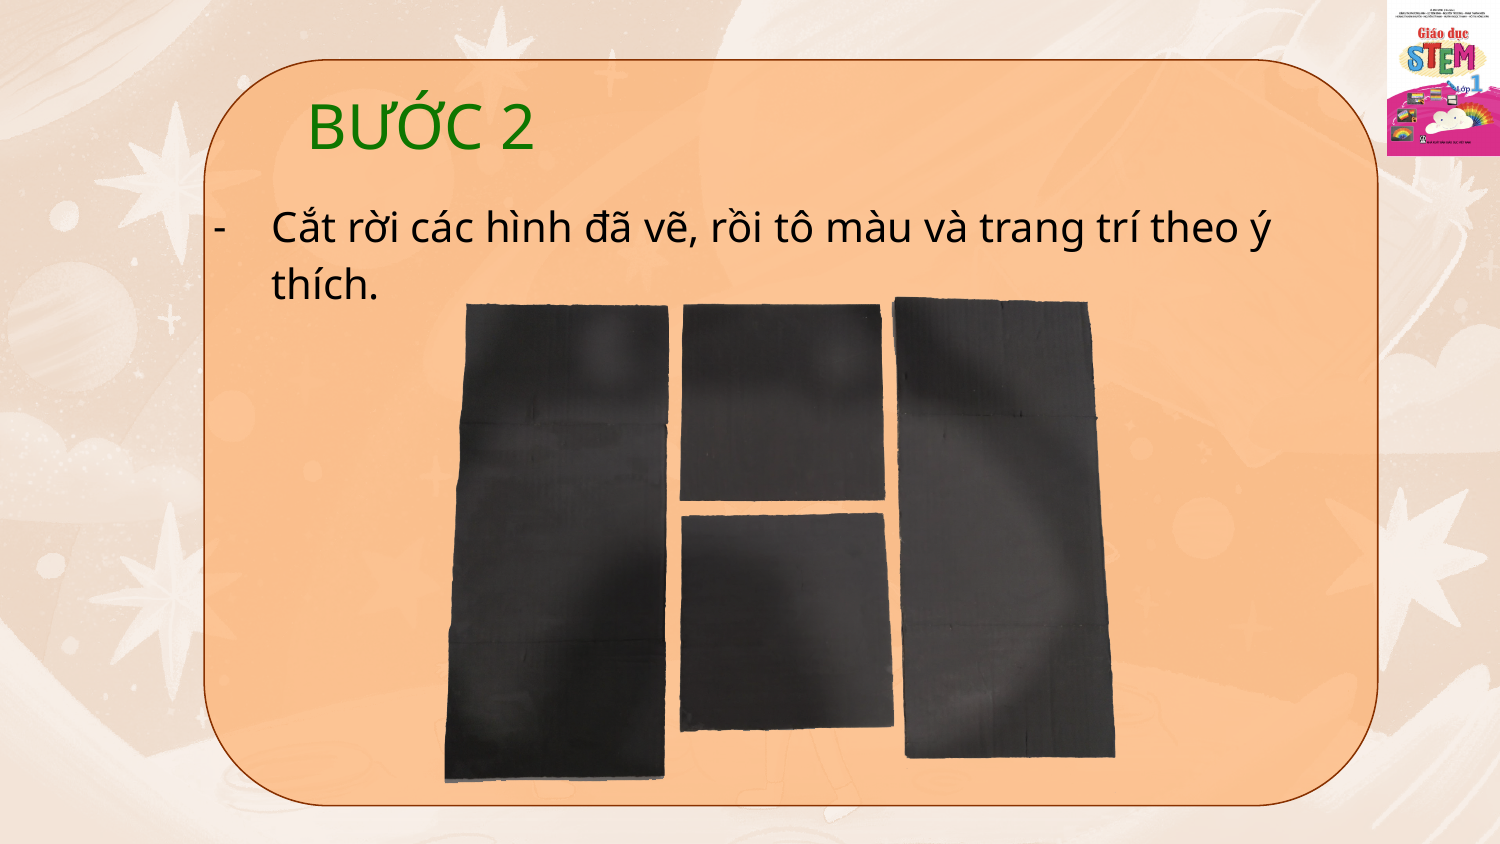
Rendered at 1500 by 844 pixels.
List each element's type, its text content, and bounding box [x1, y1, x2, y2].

picture [1387, 0, 1500, 157]
text_box Cắt rời các hình đã vẽ, rồi tô màu và trang trí theo ý thích. [181, 177, 1388, 323]
text_box BƯỚC 2 [291, 71, 1427, 178]
text_box [204, 59, 1305, 177]
text_box [204, 323, 1378, 806]
picture [444, 279, 1116, 793]
